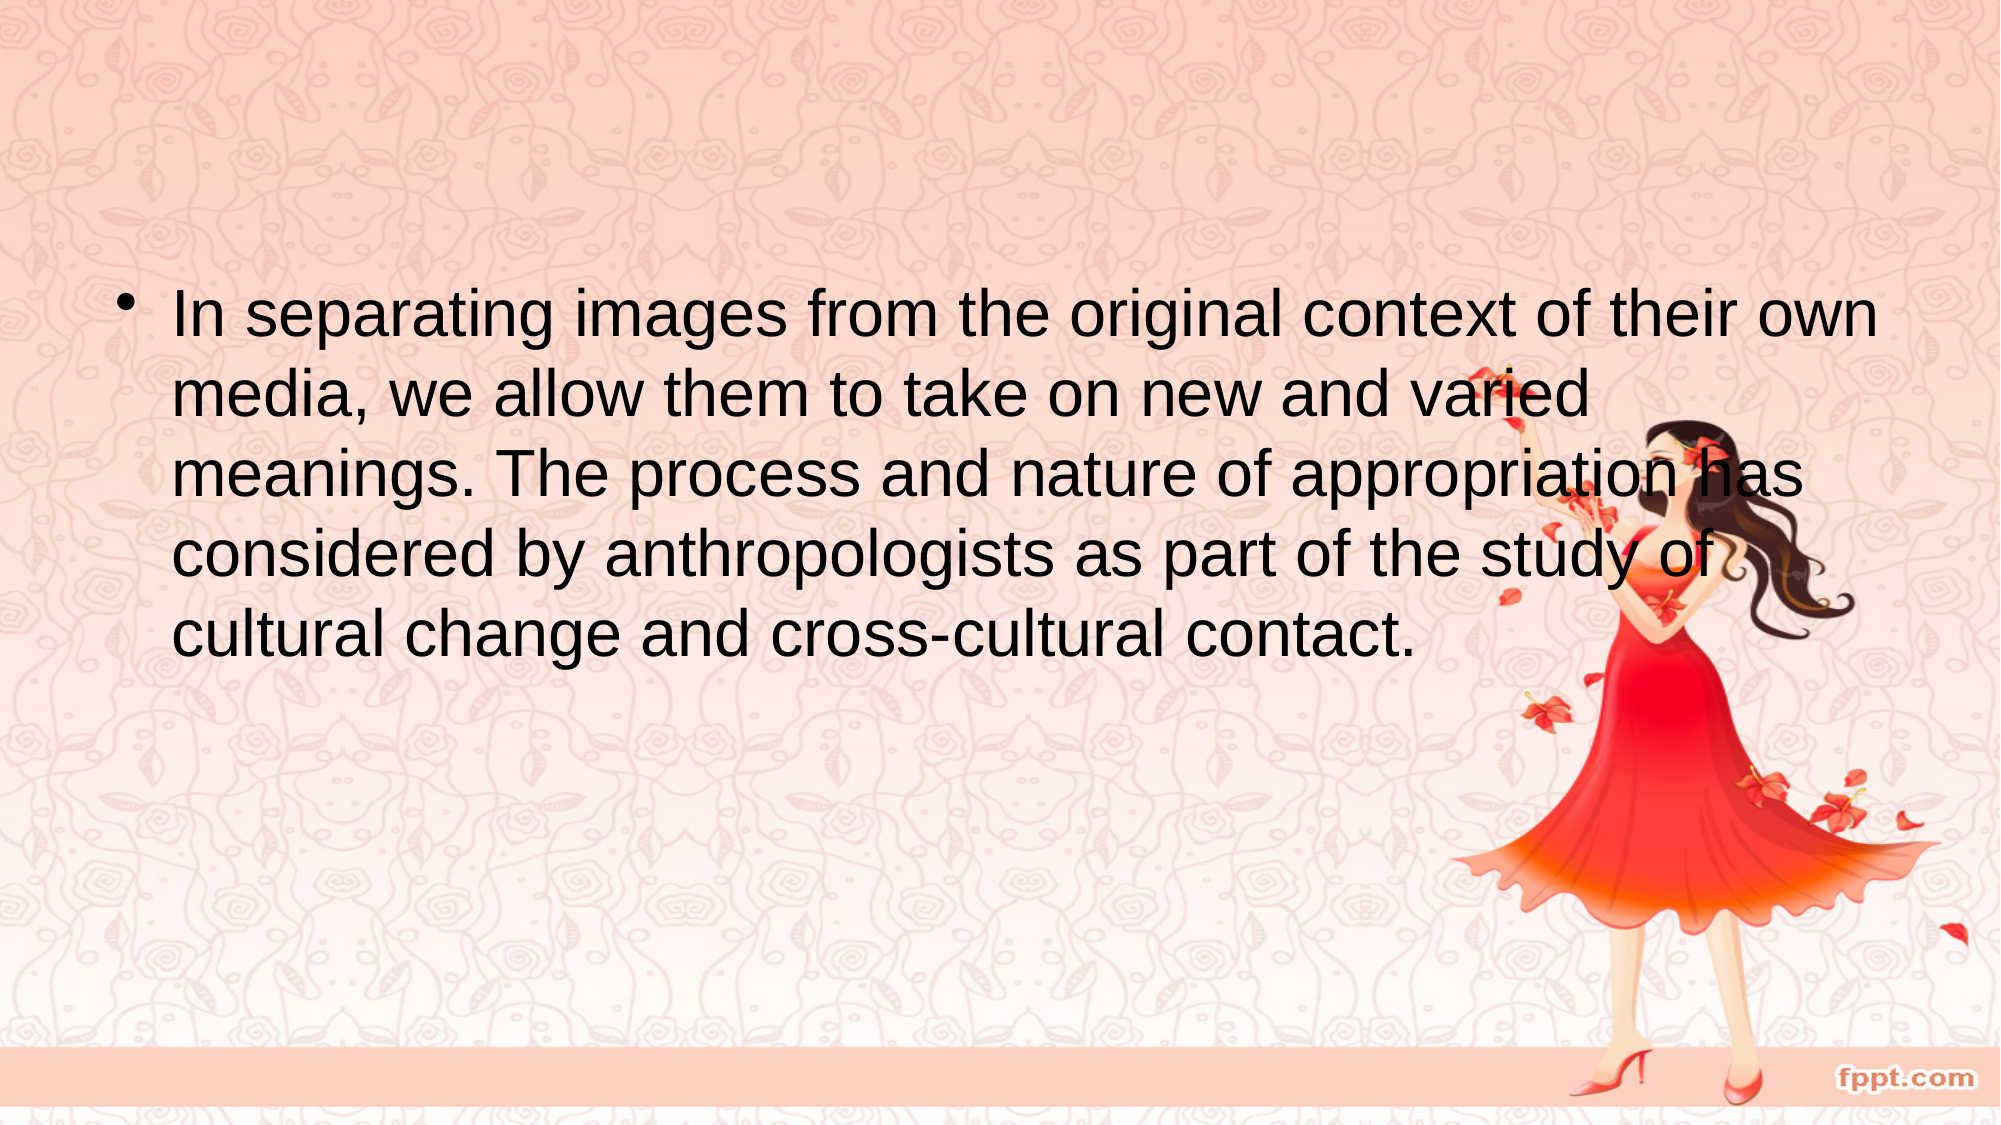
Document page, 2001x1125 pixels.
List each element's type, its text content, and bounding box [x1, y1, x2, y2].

list In separating images from the original context of their own media, we allow them to take on new and varied meanings. The process and nature of appropriation has considered by anthropologists as part of the study of cultural change and cross-cultural contact. [99, 262, 1900, 1005]
picture [0, 0, 2001, 1125]
